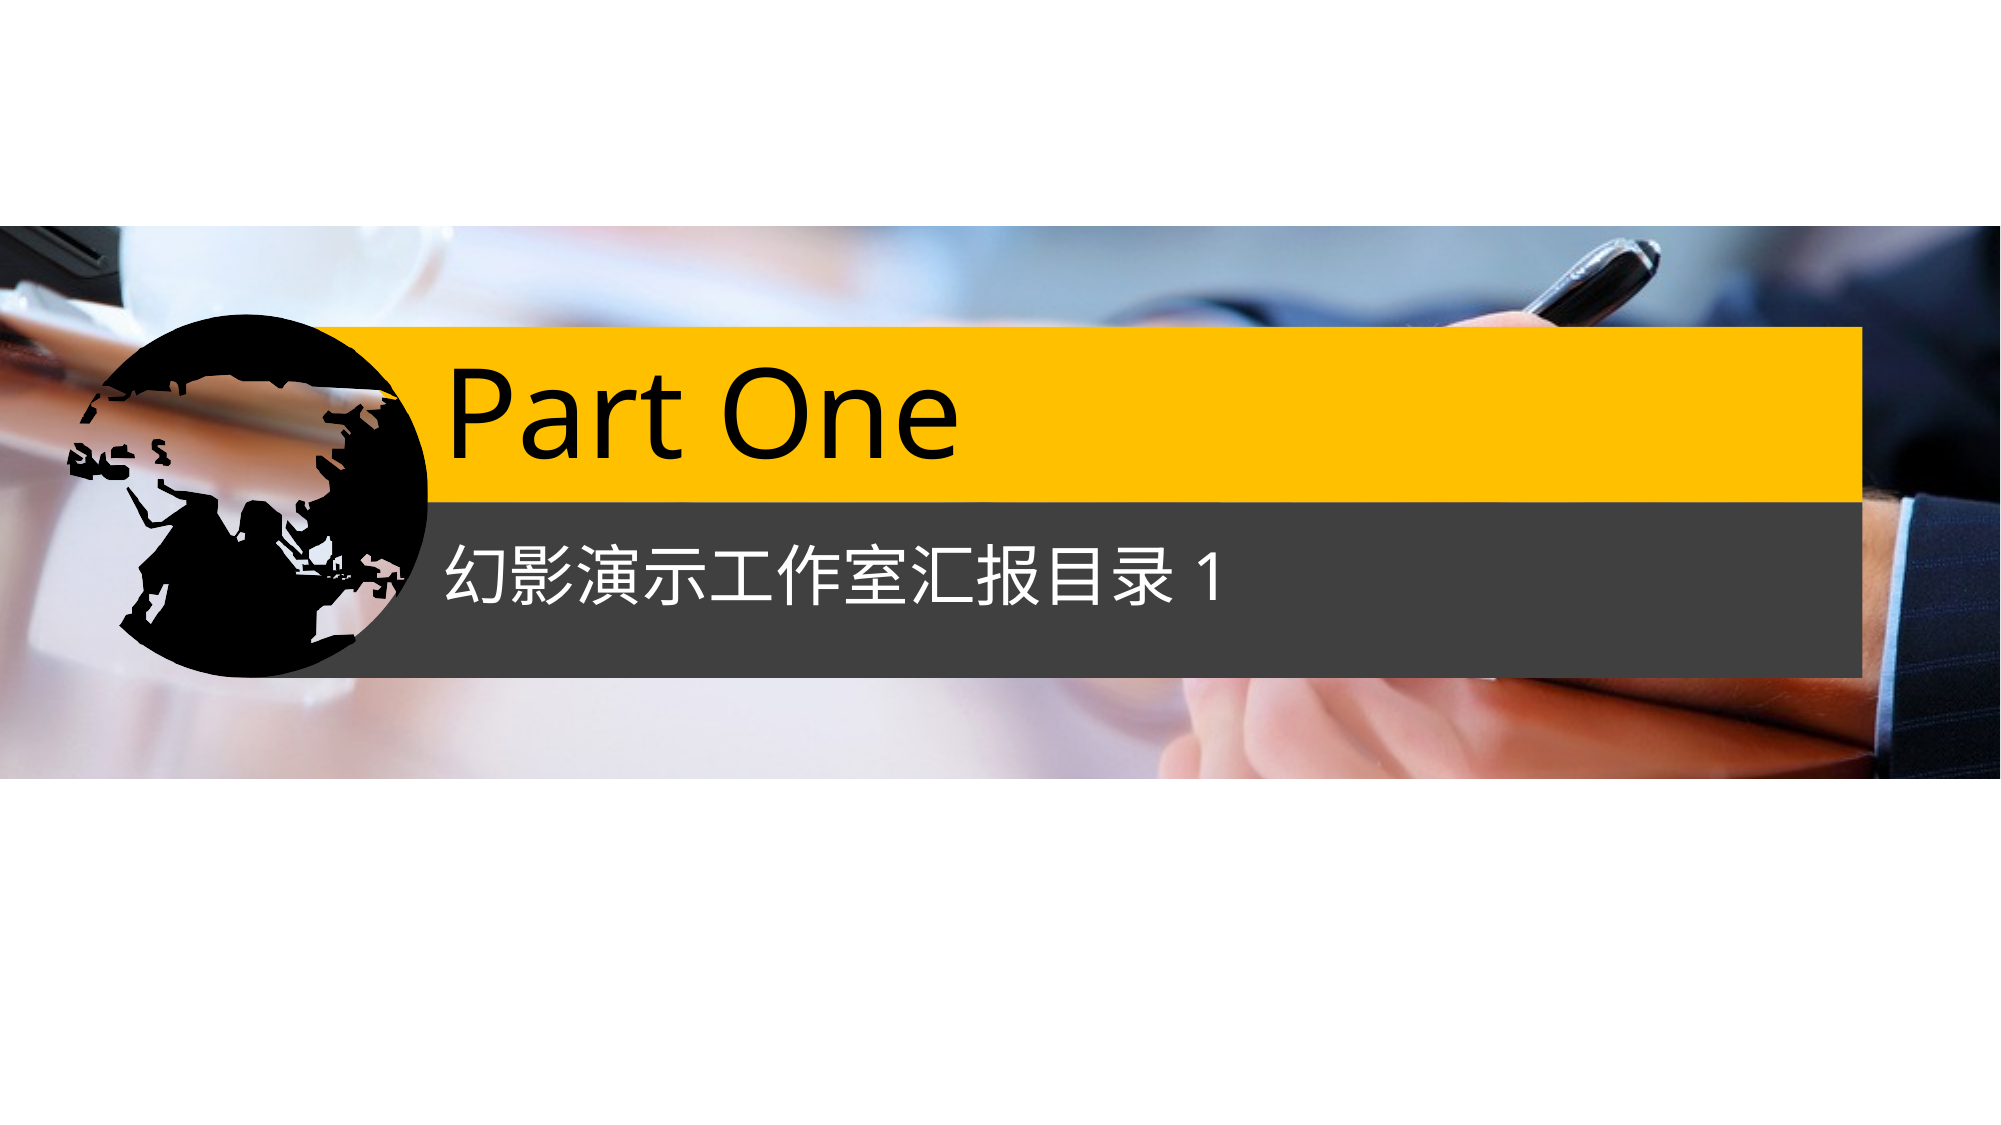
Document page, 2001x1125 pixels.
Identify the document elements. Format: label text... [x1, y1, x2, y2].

picture [0, 226, 2001, 779]
title Part One [427, 284, 1981, 494]
list 幻影演示工作室汇报目录1 [427, 535, 1981, 645]
